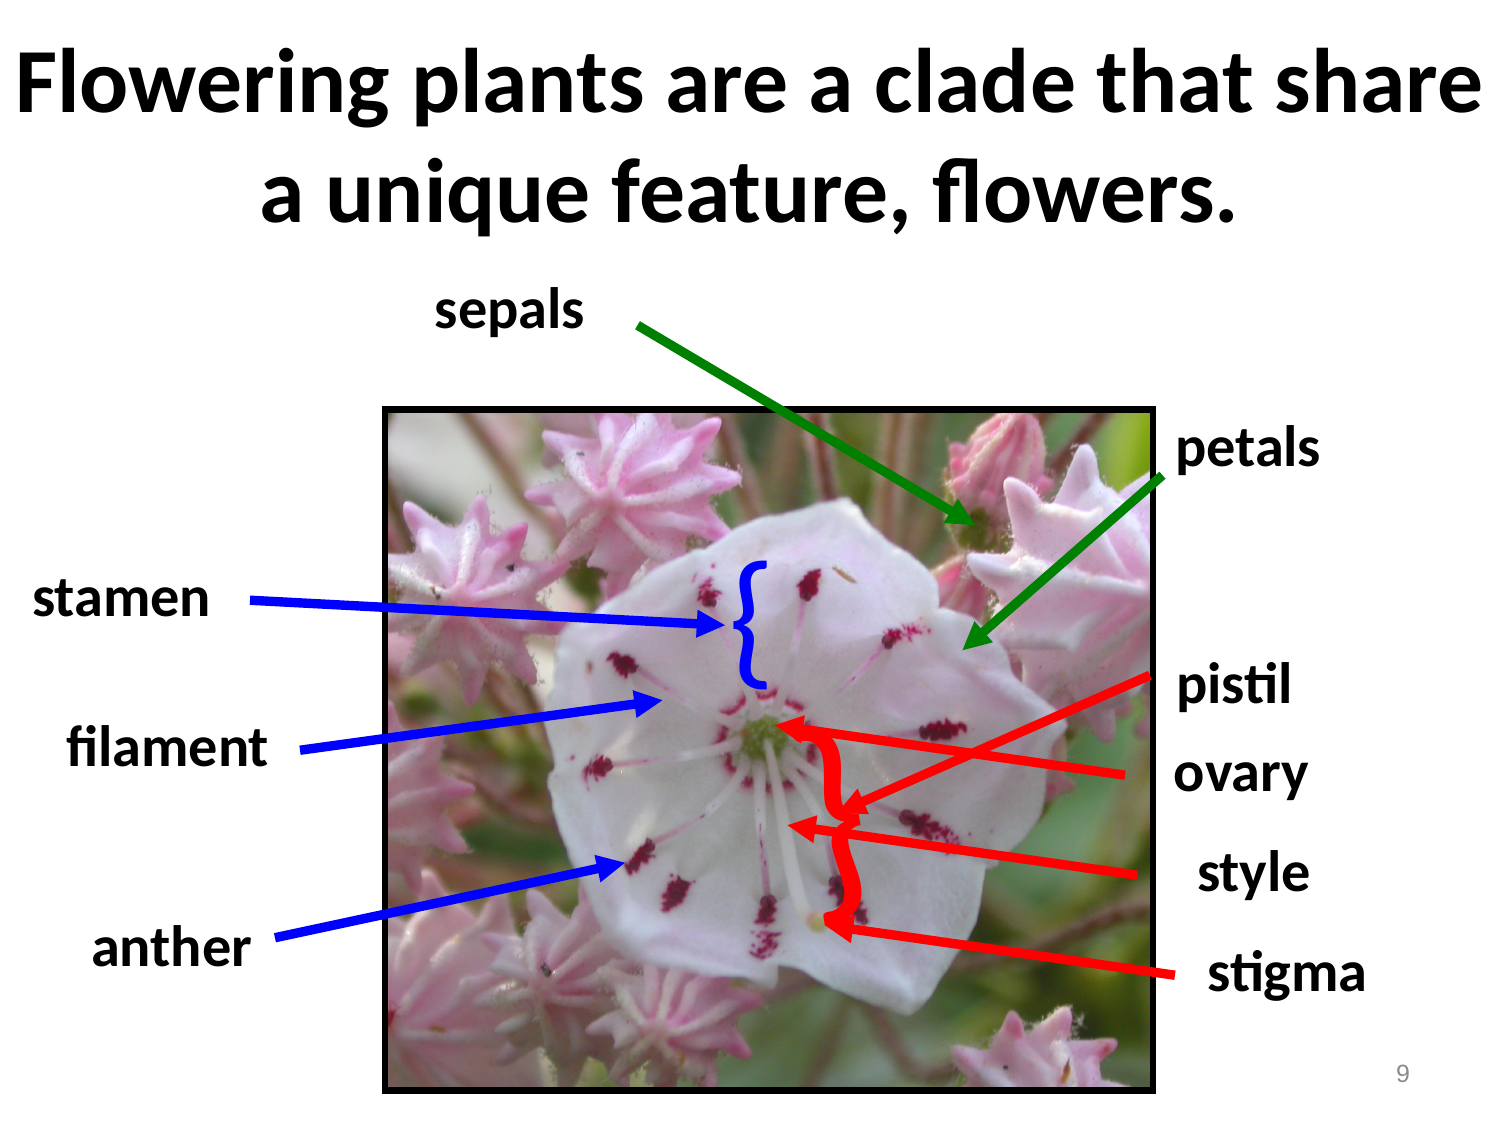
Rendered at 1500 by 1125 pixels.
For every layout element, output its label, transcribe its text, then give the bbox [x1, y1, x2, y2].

text_box pistil [1161, 637, 1308, 723]
text_box petals [1160, 400, 1337, 485]
text_box sepals [419, 262, 600, 348]
text_box anther [76, 900, 267, 985]
picture [387, 412, 1151, 1088]
text_box style [1182, 825, 1326, 910]
title Flowering plants are a clade that share a unique feature, flowers. [0, 12, 1500, 251]
slide_number 9 [1074, 1042, 1425, 1103]
text_box stamen [17, 550, 227, 635]
text_box ovary [1158, 725, 1324, 810]
text_box stigma [1192, 925, 1383, 1010]
text_box filament [51, 700, 285, 785]
